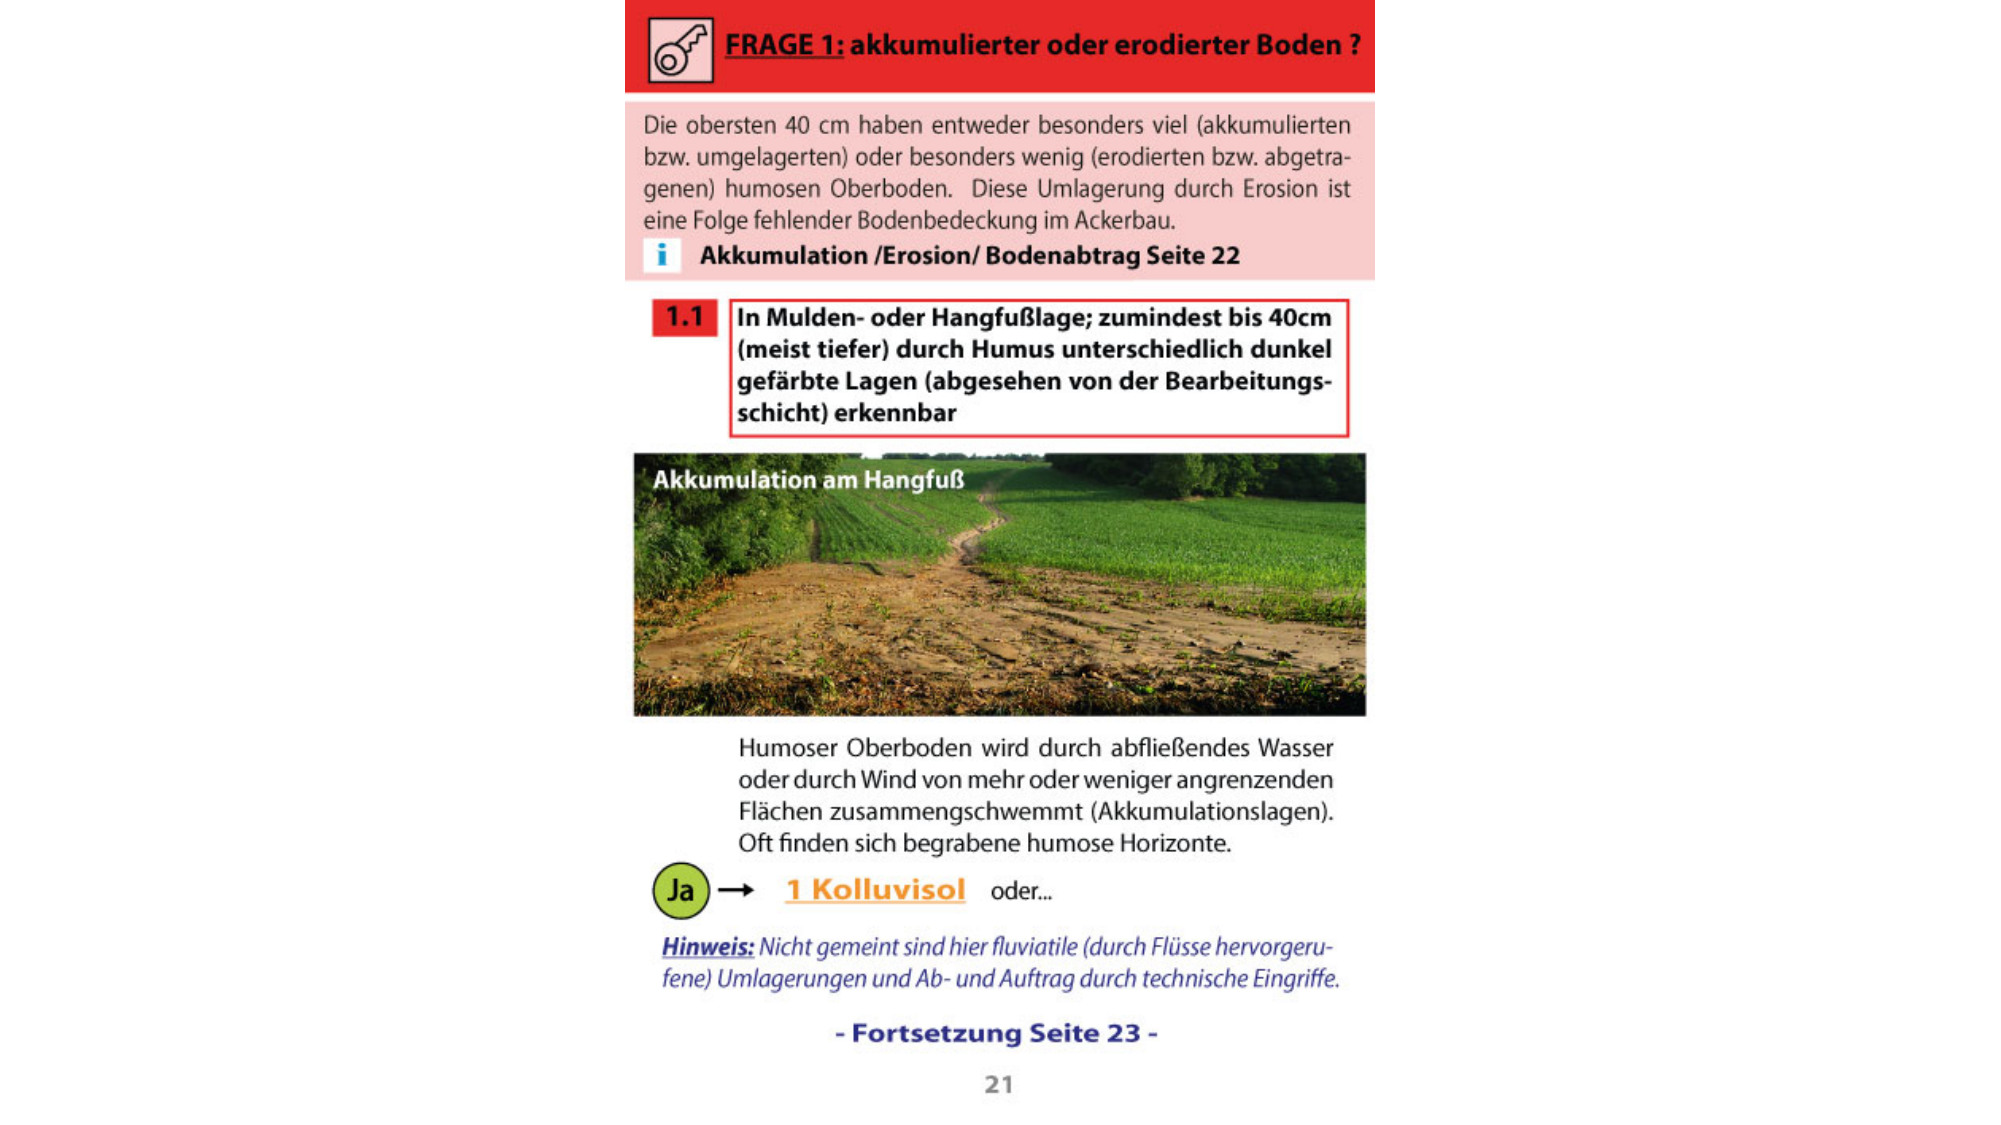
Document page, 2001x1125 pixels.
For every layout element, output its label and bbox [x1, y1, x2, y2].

picture [625, 0, 1375, 1125]
